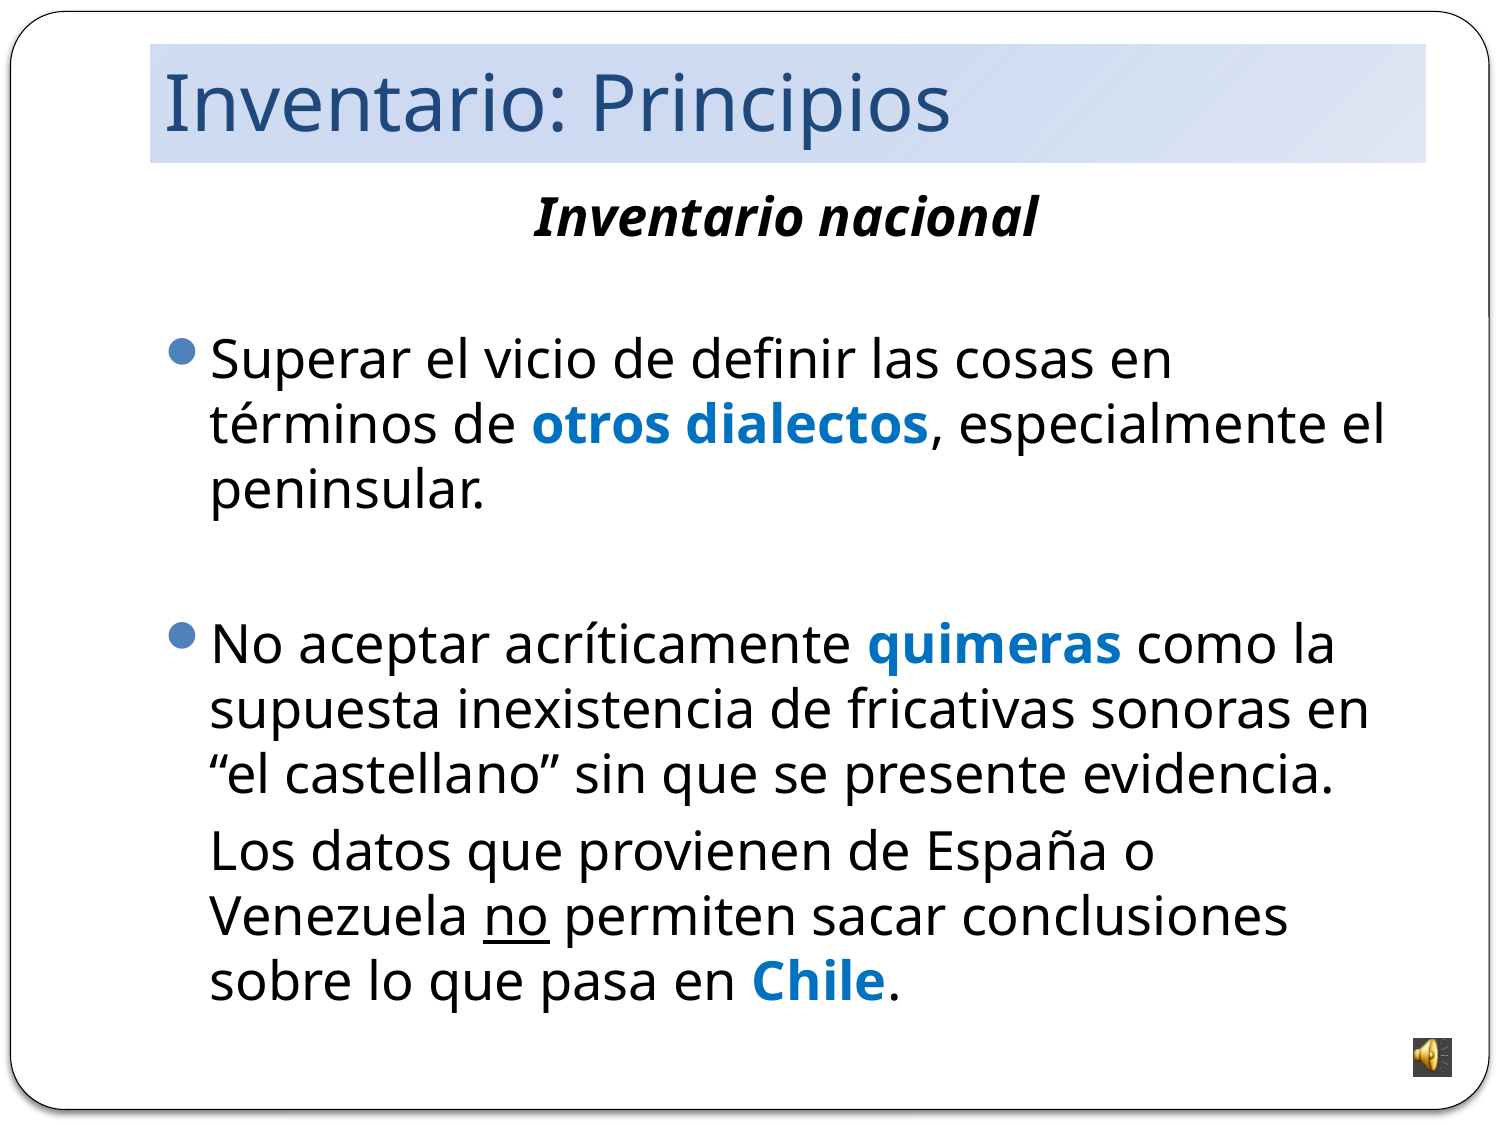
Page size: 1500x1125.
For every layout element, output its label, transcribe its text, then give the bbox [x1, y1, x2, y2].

title Inventario: Principios [150, 45, 1425, 163]
list Inventario nacional Superar el vicio de definir las cosas en términos de otros dialectos, especialmente el peninsular. No aceptar acríticamente quimeras como la supuesta inexistencia de fricativas sonoras en “el castellano” sin que se presente evidencia. Los datos que provienen de España o Venezuela no permiten sacar conclusiones sobre lo que pasa en Chile. [150, 174, 1425, 1100]
picture [1412, 1037, 1453, 1078]
